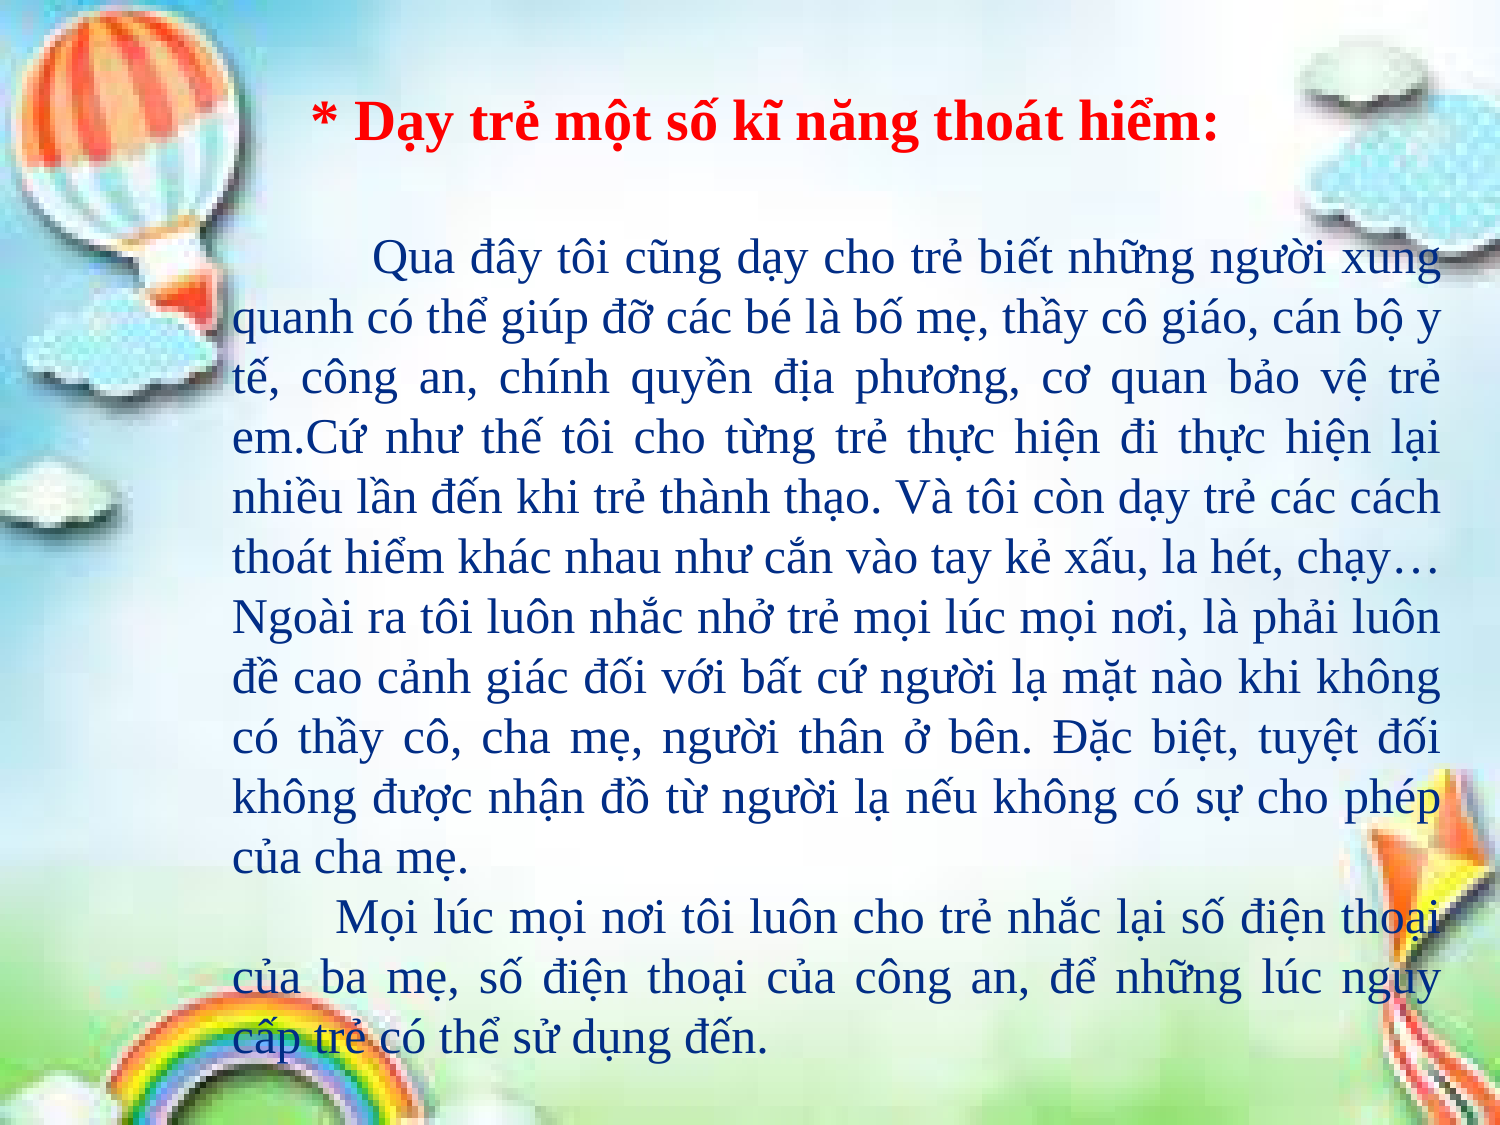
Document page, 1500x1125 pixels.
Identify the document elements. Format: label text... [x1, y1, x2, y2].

text_box * Dạy trẻ một số kĩ năng thoát hiểm: [275, 49, 1500, 163]
text_box Qua đây tôi cũng dạy cho trẻ biết những người xung quanh có thể giúp đỡ các bé là bố mẹ, thầy cô giáo, cán bộ y tế, công an, chính quyền địa phương, cơ quan bảo vệ trẻ em.Cứ như thế tôi cho từng trẻ thực hiện đi thực hiện lại nhiều lần đến khi trẻ thành thạo. Và tôi còn dạy trẻ các cách thoát hiểm khác nhau như cắn vào tay kẻ xấu, la hét, chạy…Ngoài ra tôi luôn nhắc nhở trẻ mọi lúc mọi nơi, là phải luôn đề cao cảnh giác đối với bất cứ người lạ mặt nào khi không có thầy cô, cha mẹ, người thân ở bên. Đặc biệt, tuyệt đối không được nhận đồ từ người lạ nếu không có sự cho phép của cha mẹ. Mọi lúc mọi nơi tôi luôn cho trẻ nhắc lại số điện thoại của ba mẹ, số điện thoại của công an, để những lúc nguy cấp trẻ có thể sử dụng đến. [217, 171, 1458, 954]
picture [0, 0, 1500, 1125]
